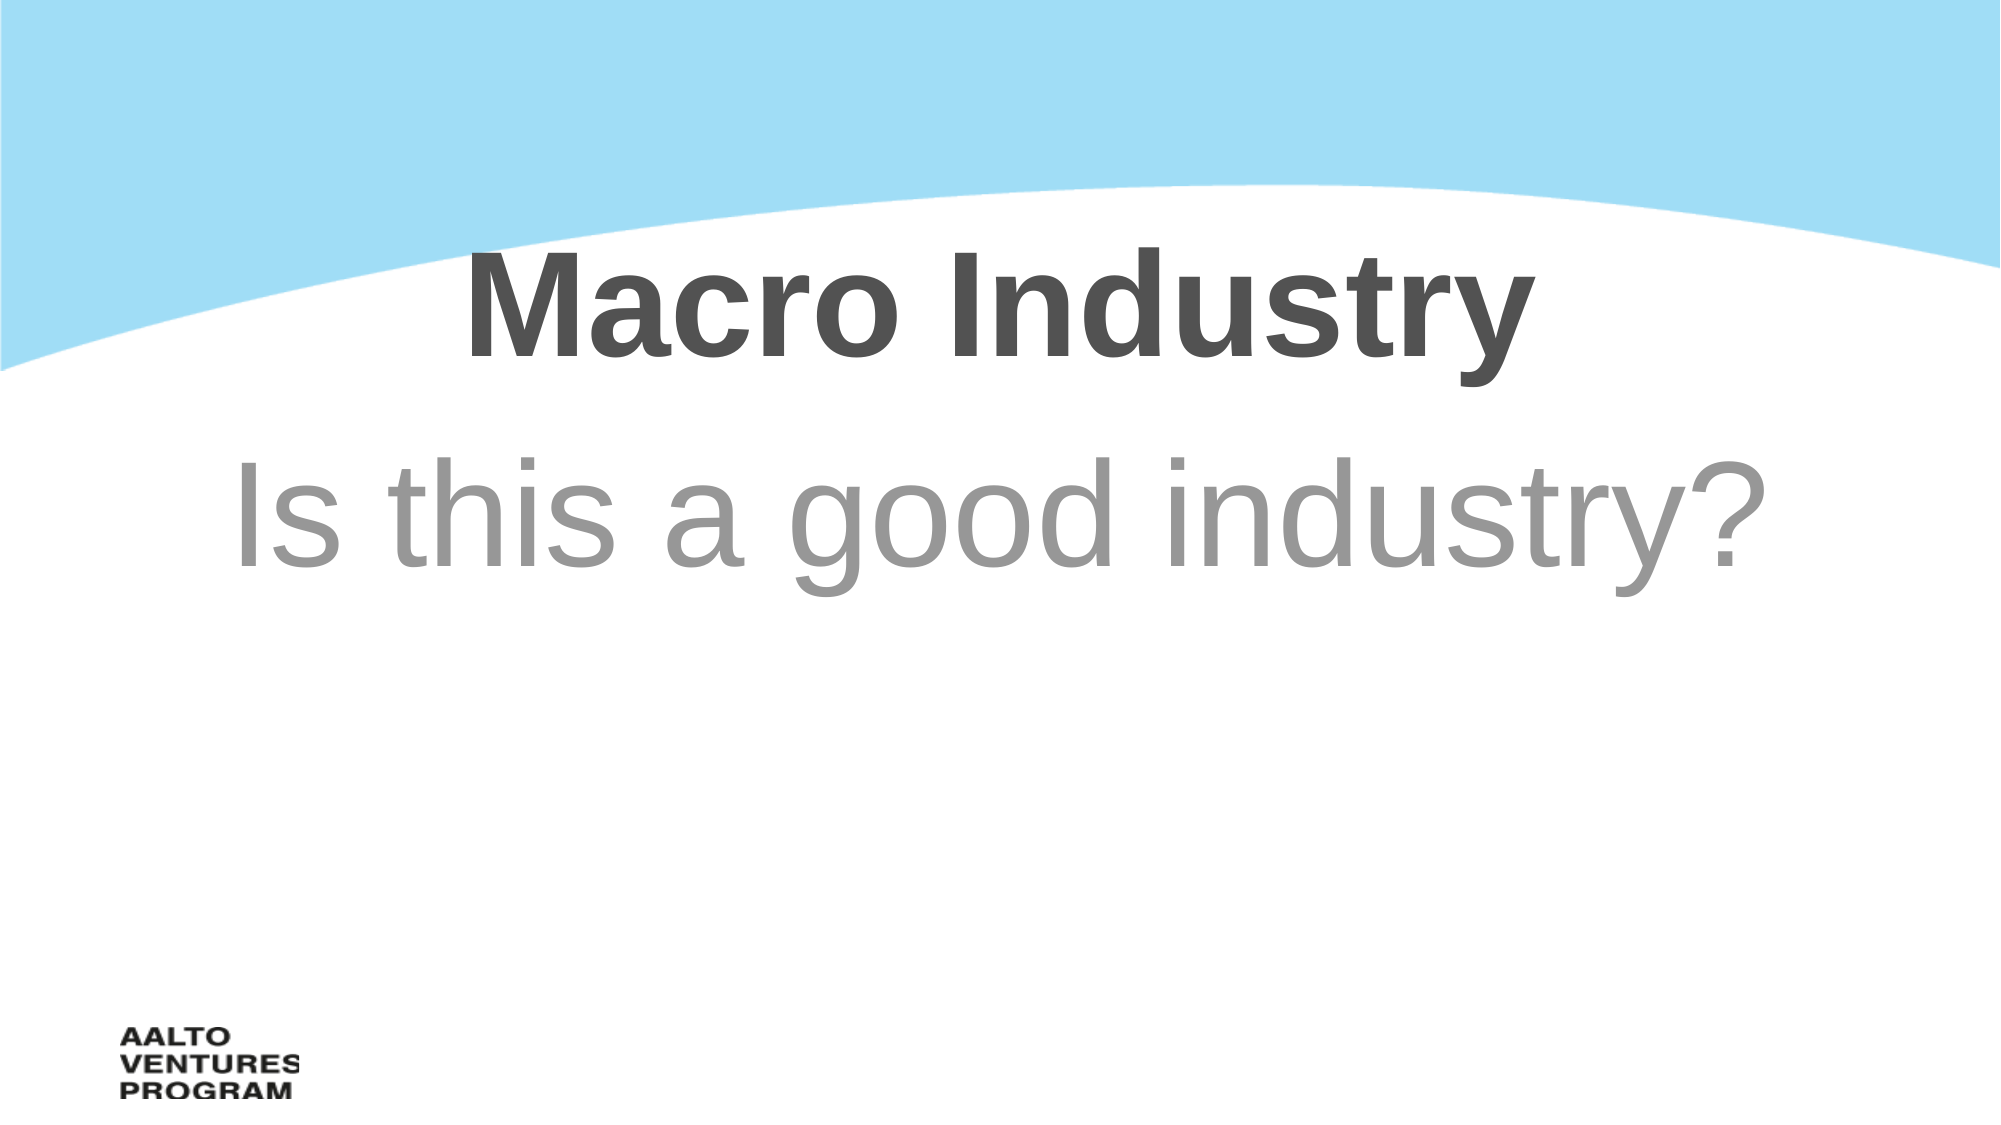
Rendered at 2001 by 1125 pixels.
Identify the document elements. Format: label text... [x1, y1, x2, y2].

picture [0, 0, 2000, 371]
list Macro Industry Is this a good industry? [85, 199, 1915, 414]
